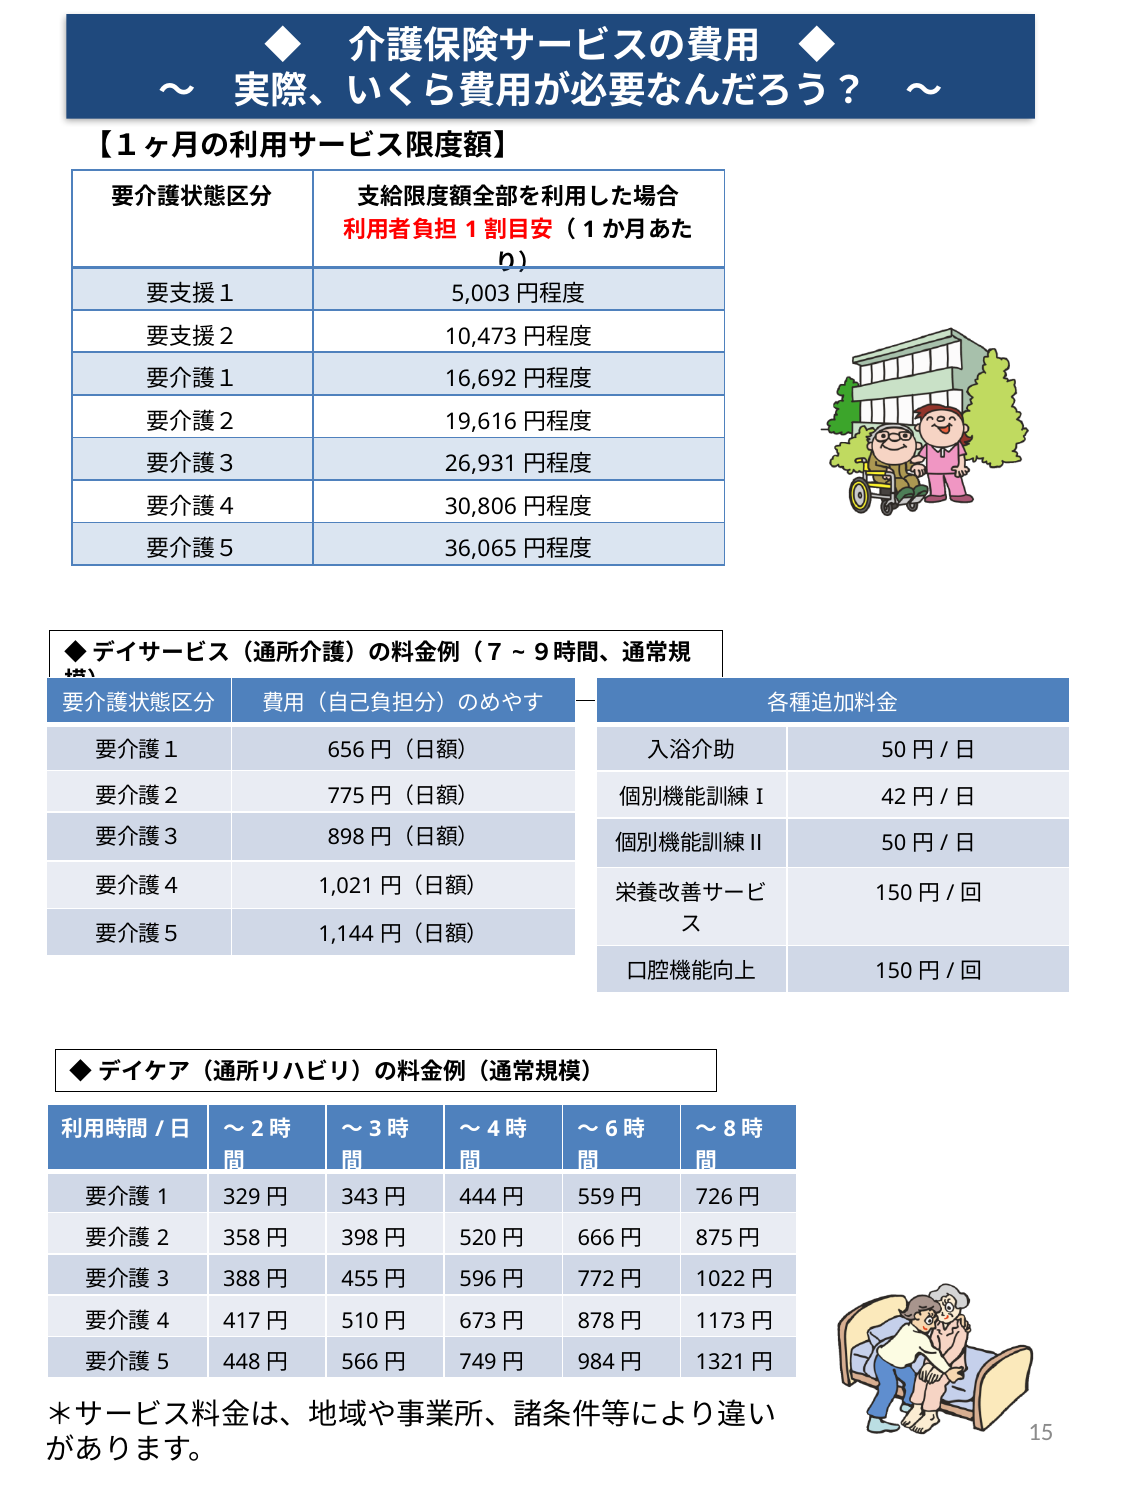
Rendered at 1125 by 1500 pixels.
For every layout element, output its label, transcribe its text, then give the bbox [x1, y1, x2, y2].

table_cell 16,692円程度 [314, 353, 724, 394]
table_cell 50円/日 [788, 819, 1069, 867]
table_cell 26,931円程度 [314, 438, 724, 479]
table_cell 要介護４ [73, 481, 312, 522]
table_cell 1,021円（日額） [232, 862, 575, 908]
table_cell 要介護２ [47, 771, 231, 811]
table_cell 要介護3 [48, 1255, 207, 1294]
table_header ～8時間 [681, 1105, 796, 1169]
table_header 費用（自己負担分）のめやす [232, 678, 575, 722]
table_cell 520円 [445, 1213, 562, 1253]
table_cell 1022円 [681, 1255, 796, 1294]
table_cell 19,616円程度 [314, 396, 724, 437]
table_cell 個別機能訓練Ⅱ [597, 819, 786, 867]
table_cell 673円 [445, 1296, 562, 1336]
table_cell 150円/回 [788, 946, 1069, 992]
table_header ～6時間 [563, 1105, 680, 1169]
table_cell 要介護３ [73, 438, 312, 479]
table_cell 口腔機能向上 [597, 946, 786, 992]
table_cell 42円/日 [788, 772, 1069, 817]
table_cell 要介護３ [47, 813, 231, 860]
table_cell 1,144円（日額） [232, 909, 575, 955]
table_cell 個別機能訓練I [597, 772, 786, 817]
table_cell 749円 [445, 1337, 562, 1377]
table_cell 要介護5 [48, 1337, 207, 1377]
text_box ◆デイケア（通所リハビリ）の料金例（通常規模） [55, 1049, 717, 1092]
table_cell 455円 [327, 1255, 443, 1294]
table_cell 要介護１ [73, 353, 312, 394]
table_cell 566円 [327, 1337, 443, 1377]
table_cell 要介護2 [48, 1213, 207, 1253]
table_cell 329円 [209, 1174, 325, 1212]
table_cell 栄養改善サービス [597, 868, 786, 945]
table_cell 要介護５ [73, 523, 312, 564]
table_cell 要支援１ [73, 269, 312, 309]
table_cell 要介護1 [48, 1174, 207, 1212]
slide_number 15 [819, 1390, 1069, 1471]
text_box ＊サービス料金は、地域や事業所、諸条件等により違いがあります。 [30, 1387, 819, 1473]
table_cell 30,806円程度 [314, 481, 724, 522]
table_cell 875円 [681, 1213, 796, 1253]
table_cell 入浴介助 [597, 727, 786, 770]
table_cell 417円 [209, 1296, 325, 1336]
table_cell 398円 [327, 1213, 443, 1253]
table_cell 要介護５ [47, 909, 231, 955]
table_cell 要介護２ [73, 396, 312, 437]
table_cell 510円 [327, 1296, 443, 1336]
table_header ～4時間 [445, 1105, 562, 1169]
table_cell 388円 [209, 1255, 325, 1294]
table_cell 444円 [445, 1174, 562, 1212]
text_box 【１ヶ月の利用サービス限度額】 [68, 119, 553, 170]
table_cell 596円 [445, 1255, 562, 1294]
table_header ～3時間 [327, 1105, 443, 1169]
table_cell 898円（日額） [232, 813, 575, 860]
table_cell 36,065円程度 [314, 523, 724, 564]
table_cell 要介護４ [47, 862, 231, 908]
table_cell 775円（日額） [232, 771, 575, 811]
table_cell 656円（日額） [232, 727, 575, 770]
table_header 要介護状態区分 [73, 171, 312, 266]
table_cell 343円 [327, 1174, 443, 1212]
picture [835, 1281, 1036, 1437]
table_header ～2時間 [209, 1105, 325, 1169]
table_header 支給限度額全部を利用した場合 利用者負担1割目安（1か月あたり） [314, 171, 724, 266]
text_box ◆ 介護保険サービスの費用 ◆ ～ 実際、いくら費用が必要なんだろう？ ～ [66, 14, 1035, 119]
table_cell 要介護１ [47, 727, 231, 770]
table_cell 要支援２ [73, 311, 312, 351]
table_cell 984円 [563, 1337, 680, 1377]
table_cell 1321円 [681, 1337, 796, 1377]
picture [818, 324, 1031, 518]
table_cell 要介護4 [48, 1296, 207, 1336]
table_cell 666円 [563, 1213, 680, 1253]
table_cell 358円 [209, 1213, 325, 1253]
table_cell 150円/回 [788, 868, 1069, 945]
table_header 利用時間/日 [48, 1105, 207, 1169]
text_box ◆デイサービス（通所介護）の料金例（７~９時間、通常規模） [49, 630, 723, 701]
table_cell 5,003円程度 [314, 269, 724, 309]
table_header 要介護状態区分 [47, 678, 231, 722]
table_cell 50円/日 [788, 727, 1069, 770]
table_cell 1173円 [681, 1296, 796, 1336]
table_cell 772円 [563, 1255, 680, 1294]
table_cell 878円 [563, 1296, 680, 1336]
table_cell 10,473円程度 [314, 311, 724, 351]
table_cell 726円 [681, 1174, 796, 1212]
table_header 各種追加料金 [597, 678, 1069, 722]
table_cell 448円 [209, 1337, 325, 1377]
table_cell 559円 [563, 1174, 680, 1212]
